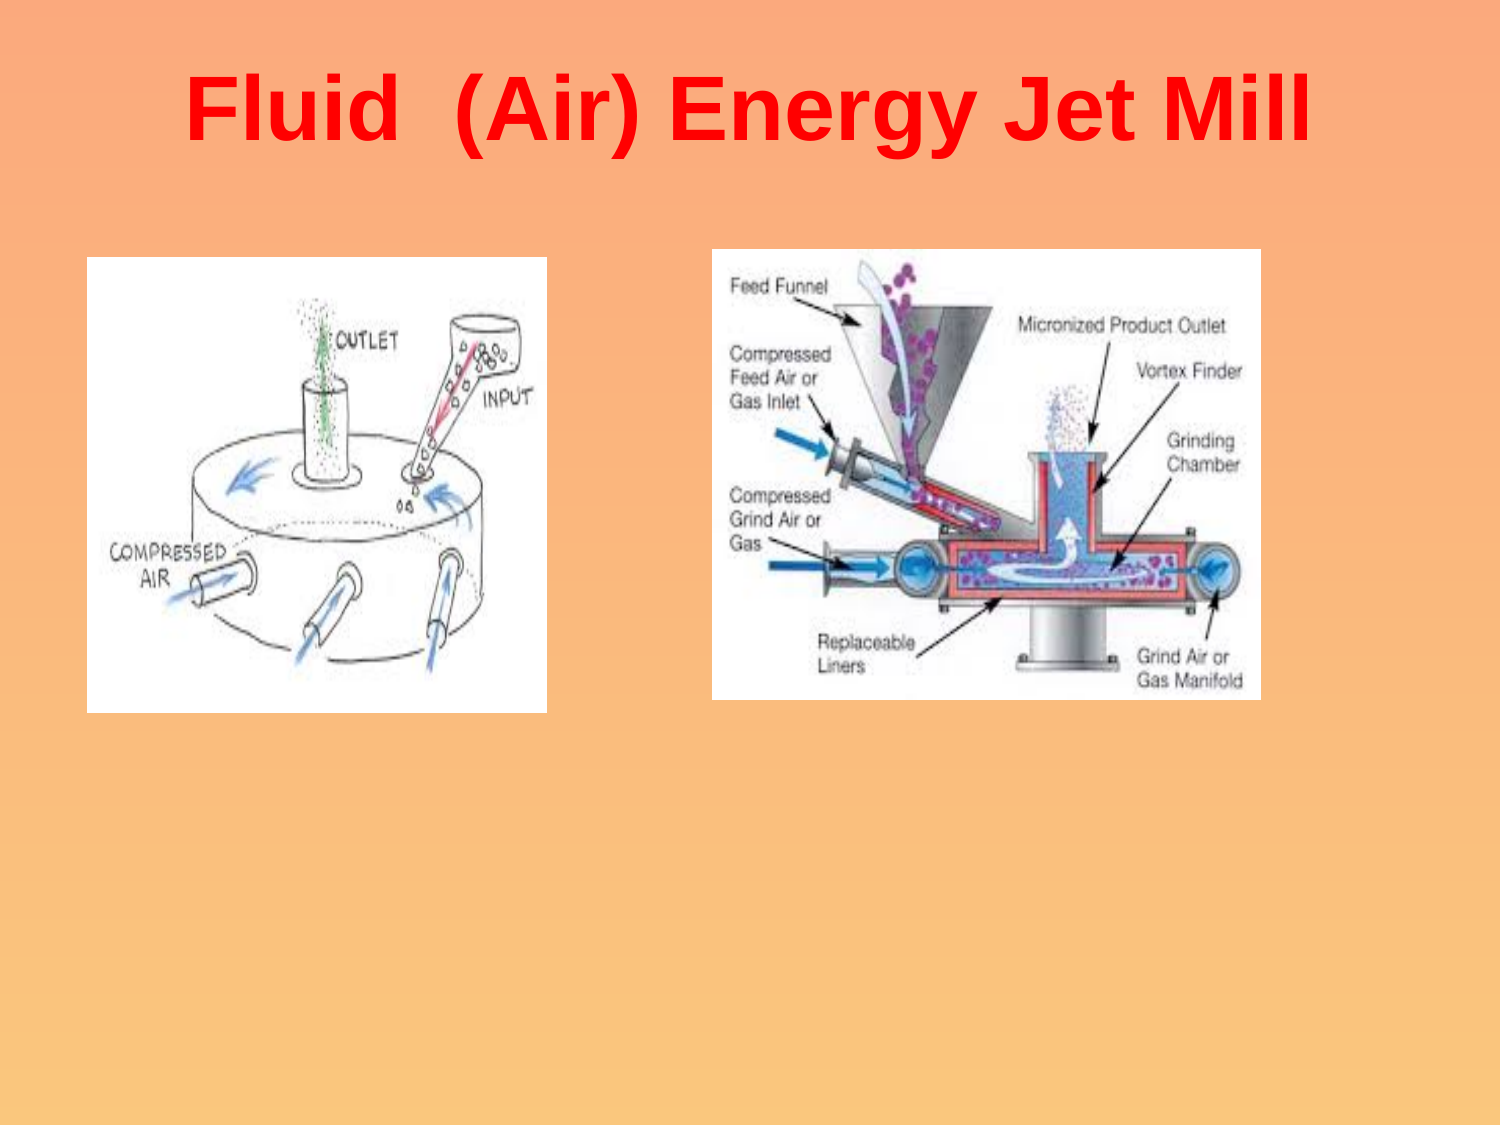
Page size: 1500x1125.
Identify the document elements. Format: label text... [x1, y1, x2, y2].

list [87, 257, 548, 713]
title Fluid (Air) Energy Jet Mill [74, 44, 1426, 163]
picture [712, 249, 1262, 701]
